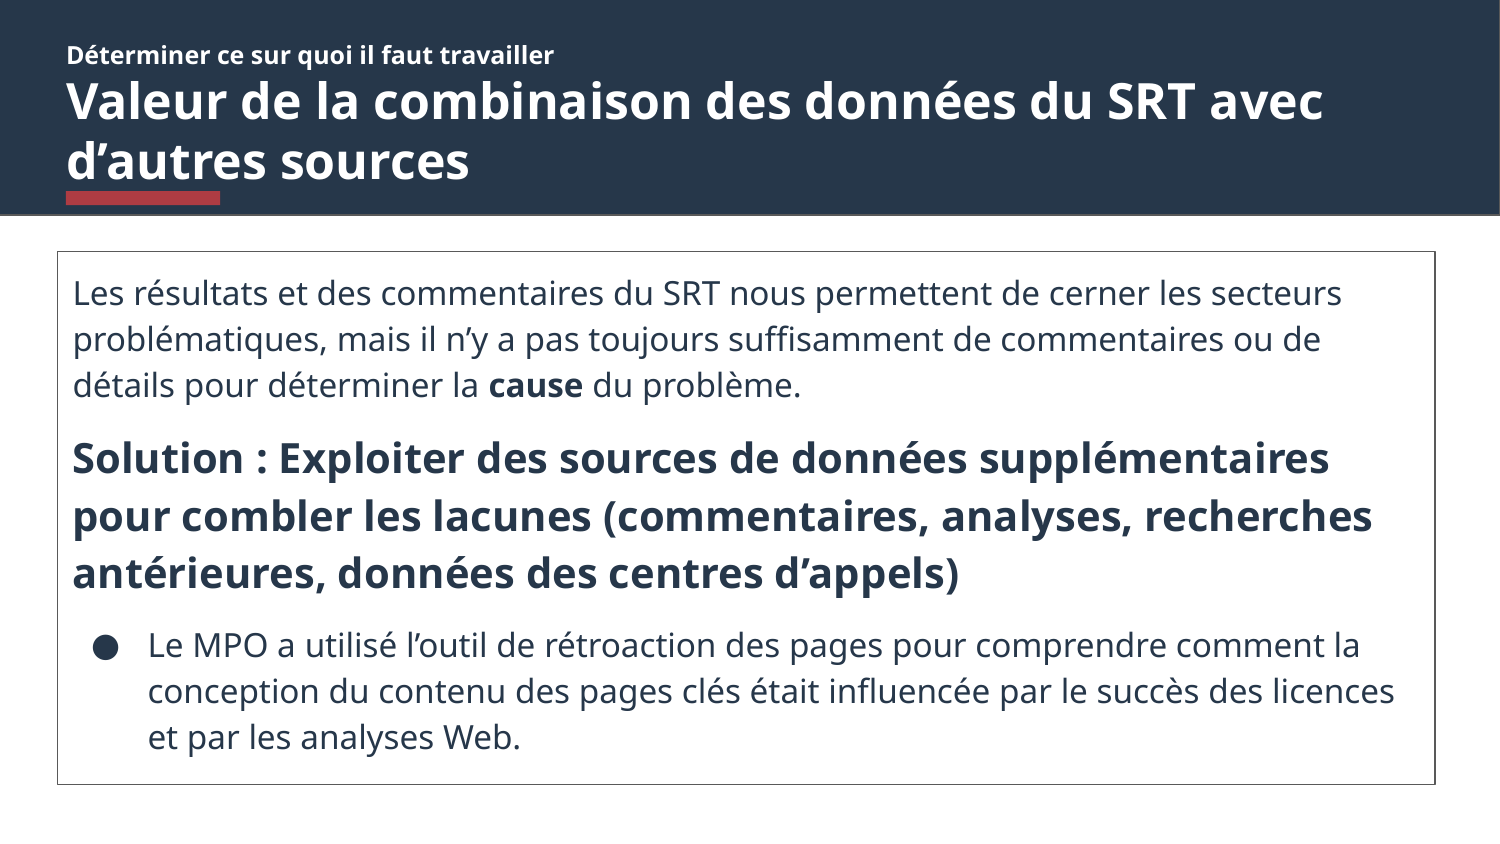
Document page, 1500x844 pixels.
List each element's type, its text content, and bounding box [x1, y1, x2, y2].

text_box [65, 191, 221, 206]
list Les résultats et des commentaires du SRT nous permettent de cerner les secteurs problématiques, mais il n’y a pas toujours suffisamment de commentaires ou de détails pour déterminer la cause du problème. Solution : Exploiter des sources de données supplémentaires pour combler les lacunes (commentaires, analyses, recherches antérieures, données des centres d’appels) Le MPO a utilisé l’outil de rétroaction des pages pour comprendre comment la conception du contenu des pages clés était influencée par le succès des licences et par les analyses Web. [57, 251, 1436, 785]
text_box [0, 0, 1500, 215]
title Déterminer ce sur quoi il faut travailler Valeur de la combinaison des données du SRT avec d’autres sources [51, 24, 1500, 182]
